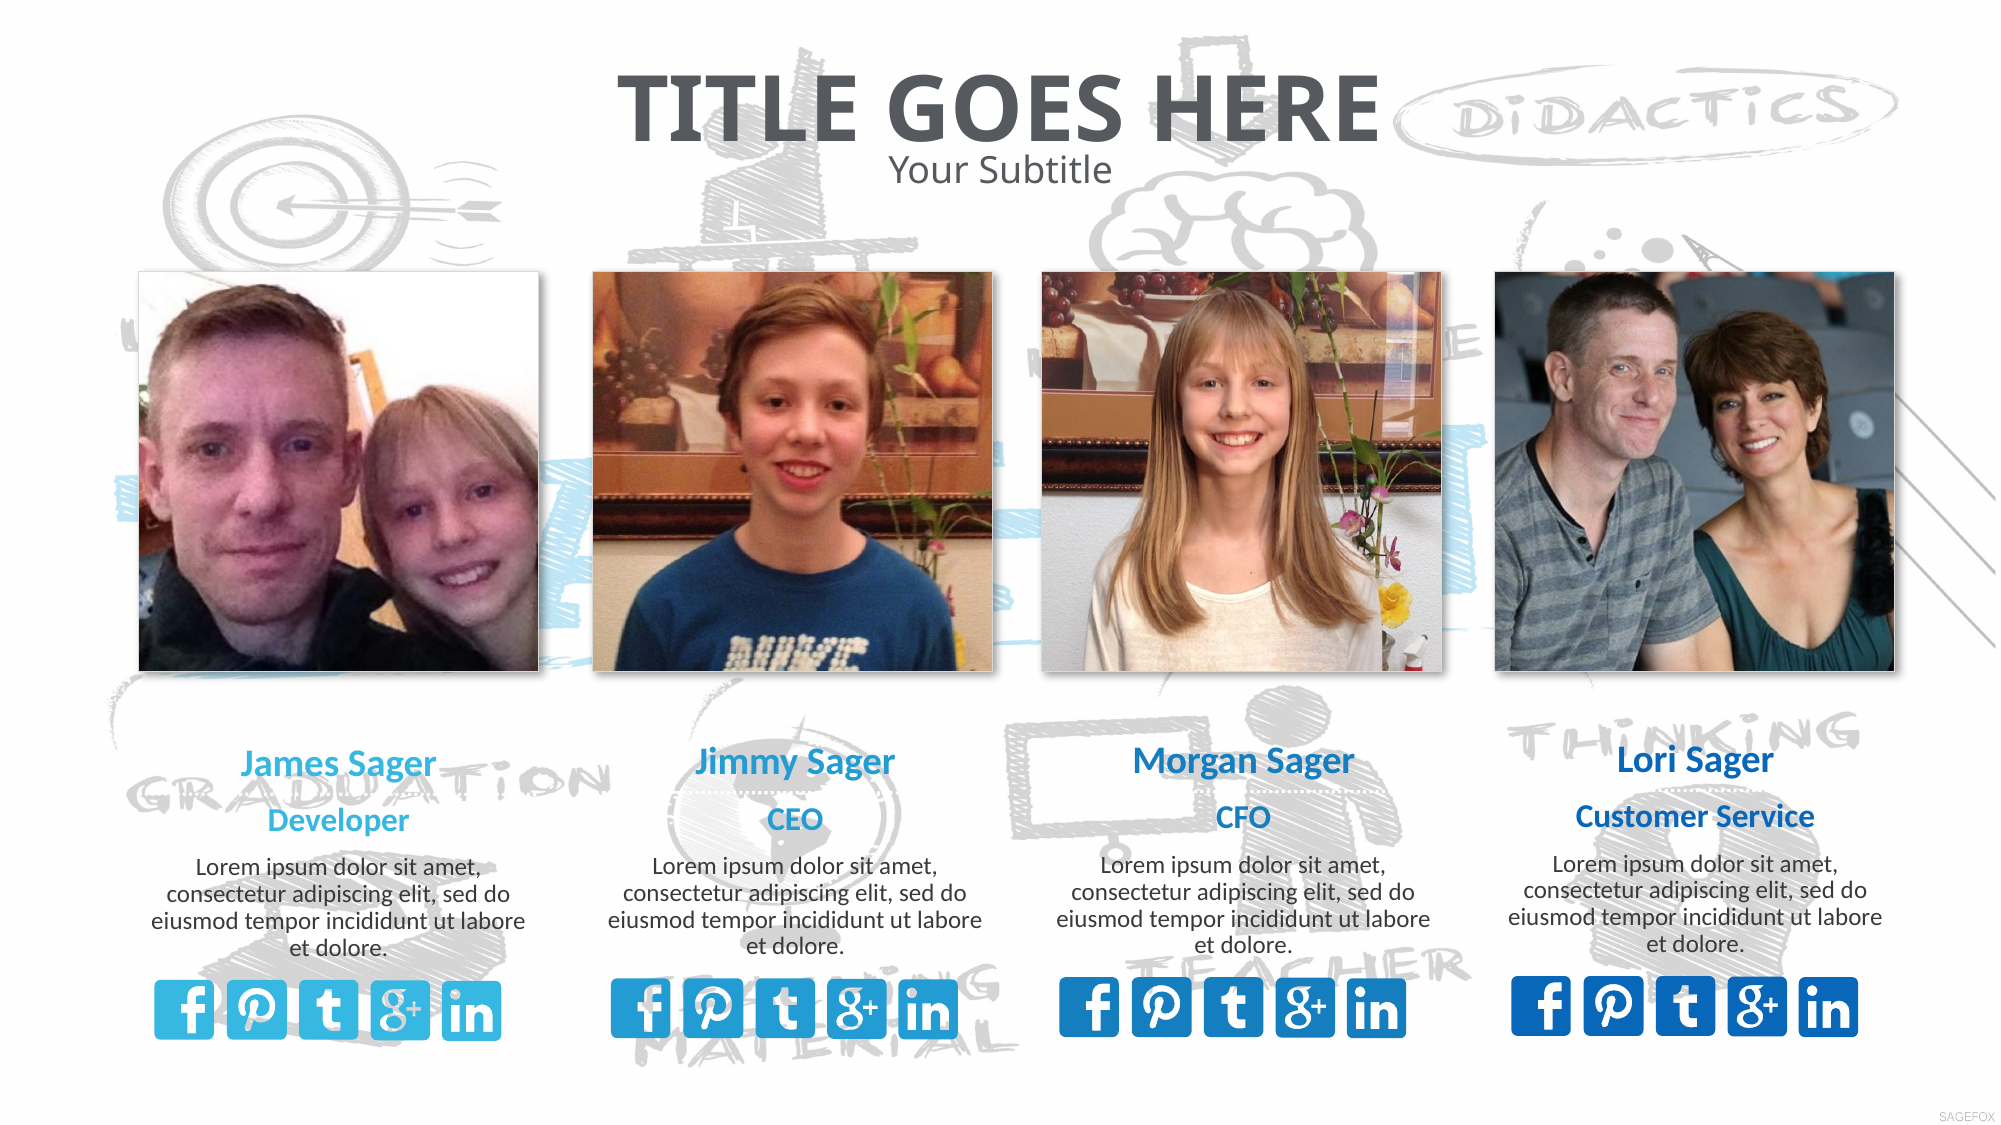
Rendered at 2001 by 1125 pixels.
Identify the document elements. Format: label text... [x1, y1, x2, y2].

text_box Morgan Sager [1068, 739, 1419, 782]
text_box Lorem ipsum dolor sit amet, consectetur adipiscing elit, sed do eiusmod tempor incididunt ut labore et dolore. [595, 852, 996, 966]
text_box [1040, 270, 1442, 672]
text_box [1494, 271, 1896, 673]
text_box Developer [163, 799, 514, 842]
text_box James Sager [163, 742, 514, 785]
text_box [610, 978, 958, 1040]
text_box CEO [620, 798, 971, 841]
text_box Jimmy Sager [620, 740, 971, 784]
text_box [1511, 976, 1859, 1038]
text_box Lorem ipsum dolor sit amet, consectetur adipiscing elit, sed do eiusmod tempor incididunt ut labore et dolore. [1043, 851, 1444, 965]
text_box Lorem ipsum dolor sit amet, consectetur adipiscing elit, sed do eiusmod tempor incididunt ut labore et dolore. [1495, 850, 1896, 964]
text_box [138, 270, 540, 672]
text_box Lorem ipsum dolor sit amet, consectetur adipiscing elit, sed do eiusmod tempor incididunt ut labore et dolore. [138, 854, 539, 968]
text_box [1059, 977, 1407, 1039]
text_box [154, 979, 502, 1041]
text_box Lori Sager [1520, 738, 1871, 781]
text_box [591, 270, 993, 672]
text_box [548, 42, 1452, 199]
text_box CFO [1068, 797, 1419, 840]
text_box Customer Service [1520, 796, 1871, 839]
